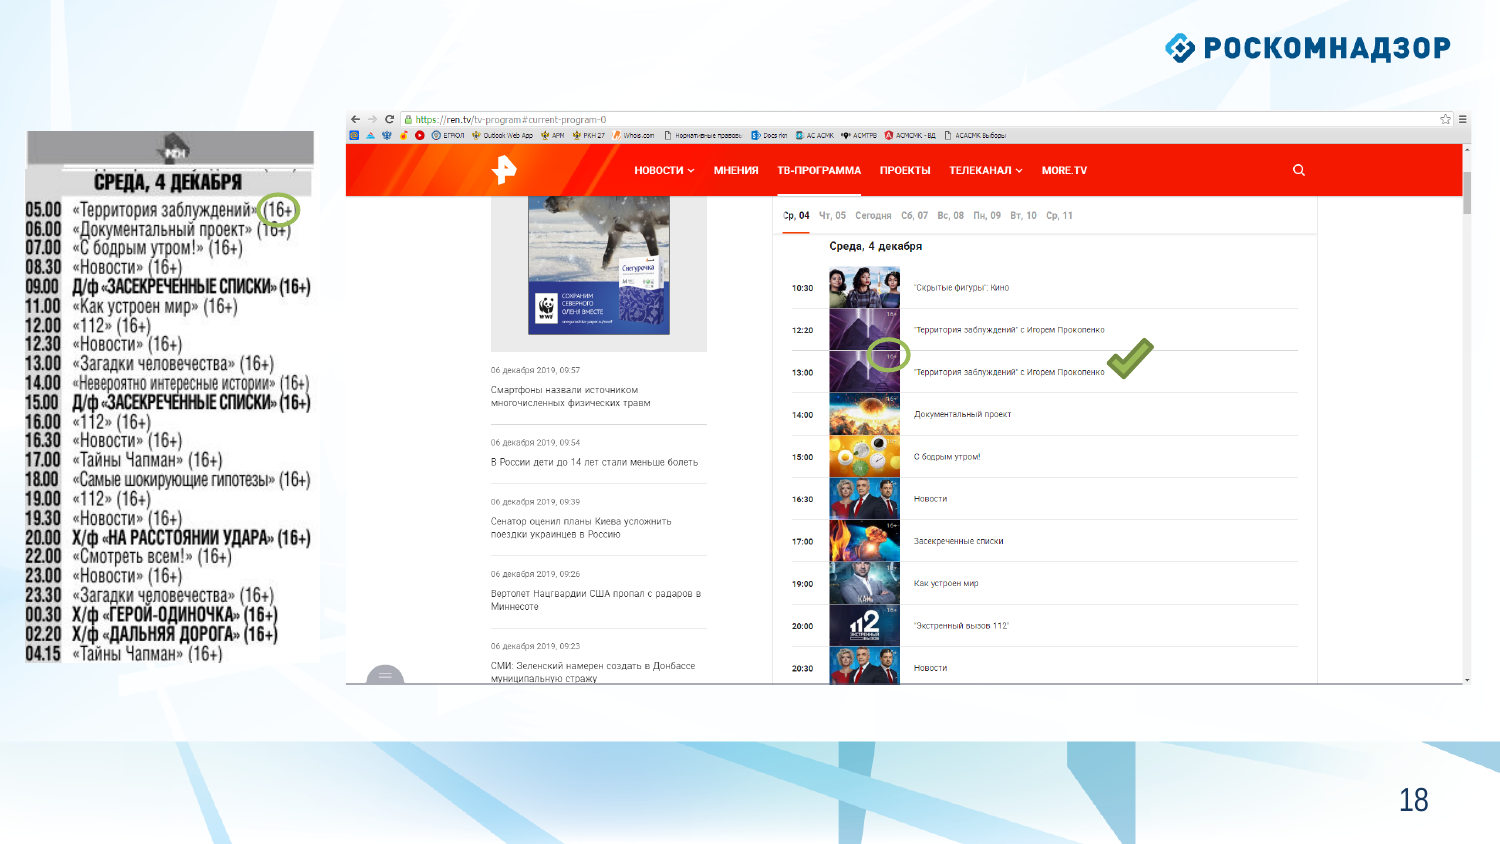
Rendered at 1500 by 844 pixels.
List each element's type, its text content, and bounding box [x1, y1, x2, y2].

slide_number 17 [1094, 776, 1445, 821]
picture [0, 0, 1500, 844]
